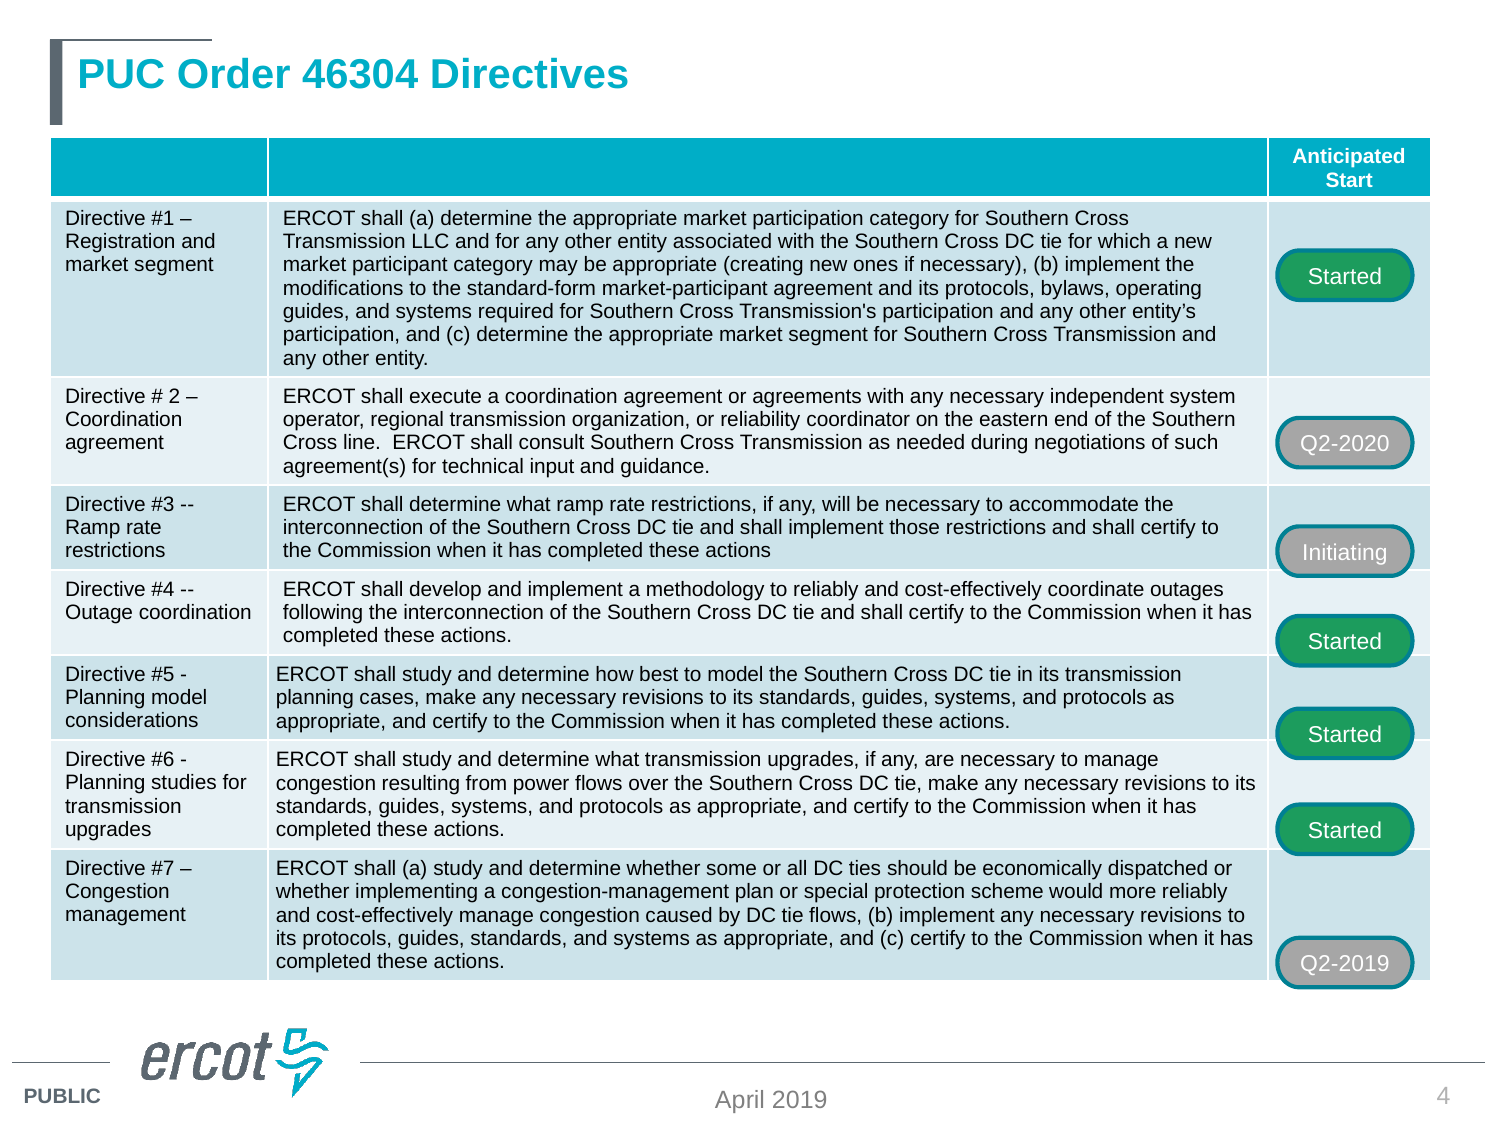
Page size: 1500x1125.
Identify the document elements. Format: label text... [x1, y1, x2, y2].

table_cell [1269, 202, 1430, 376]
table_cell [1269, 656, 1430, 739]
text_box Q2-2019 [1275, 935, 1415, 990]
table_cell [1269, 850, 1430, 980]
table_header [269, 138, 1267, 196]
table_cell Directive #7 – Congestion management [51, 850, 267, 980]
table_cell [1269, 571, 1430, 654]
text_box Started [1275, 248, 1415, 303]
table_cell [1269, 741, 1430, 848]
table_cell ERCOT shall (a) study and determine whether some or all DC ties should be economically dispatched or whether implementing a congestion-management plan or special protection scheme would more reliably and cost-effectively manage congestion caused by DC tie flows, (b) implement any necessary revisions to its protocols, guides, standards, and systems as appropriate, and (c) certify to the Commission when it has completed these actions. [269, 850, 1267, 980]
text_box Started [1275, 613, 1415, 668]
table_cell ERCOT shall determine what ramp rate restrictions, if any, will be necessary to accommodate the interconnection of the Southern Cross DC tie and shall implement those restrictions and shall certify to the Commission when it has completed these actions [269, 486, 1267, 569]
table_cell ERCOT shall (a) determine the appropriate market participation category for Southern Cross Transmission LLC and for any other entity associated with the Southern Cross DC tie for which a new market participant category may be appropriate (creating new ones if necessary), (b) implement the modifications to the standard-form market-participant agreement and its protocols, bylaws, operating guides, and systems required for Southern Cross Transmission's participation and any other entity’s participation, and (c) determine the appropriate market segment for Southern Cross Transmission and any other entity. [269, 202, 1267, 376]
table_cell Directive #3 -- Ramp rate restrictions [51, 486, 267, 569]
table_cell [1269, 486, 1430, 569]
table_cell ERCOT shall develop and implement a methodology to reliably and cost-effectively coordinate outages following the interconnection of the Southern Cross DC tie and shall certify to the Commission when it has completed these actions. [269, 571, 1267, 654]
table_cell Directive #4 -- Outage coordination [51, 571, 267, 654]
text_box Q2-2020 [1275, 415, 1415, 470]
table_cell Directive #5 - Planning model considerations [51, 656, 267, 739]
table_cell Directive #6 - Planning studies for transmission upgrades [51, 741, 267, 848]
table_cell ERCOT shall study and determine what transmission upgrades, if any, are necessary to manage congestion resulting from power flows over the Southern Cross DC tie, make any necessary revisions to its standards, guides, systems, and protocols as appropriate, and certify to the Commission when it has completed these actions. [269, 741, 1267, 848]
table_cell Directive #1 – Registration and market segment [51, 202, 267, 376]
text_box Started [1275, 706, 1415, 761]
text_box Started [1275, 802, 1415, 857]
table_header Anticipated Start [1269, 138, 1430, 196]
table_cell ERCOT shall study and determine how best to model the Southern Cross DC tie in its transmission planning cases, make any necessary revisions to its standards, guides, systems, and protocols as appropriate, and certify to the Commission when it has completed these actions. [269, 656, 1267, 739]
table_cell ERCOT shall execute a coordination agreement or agreements with any necessary independent system operator, regional transmission organization, or reliability coordinator on the eastern end of the Southern Cross line. ERCOT shall consult Southern Cross Transmission as needed during negotiations of such agreement(s) for technical input and guidance. [269, 378, 1267, 484]
table_cell [1269, 378, 1430, 484]
title PUC Order 46304 Directives [62, 39, 1450, 125]
table_header [51, 138, 267, 196]
slide_number 4 [1400, 1076, 1488, 1113]
text_box Initiating [1275, 524, 1415, 578]
table_cell Directive # 2 – Coordination agreement [51, 378, 267, 484]
picture [137, 1024, 332, 1100]
text_box April 2019 [700, 1076, 843, 1121]
